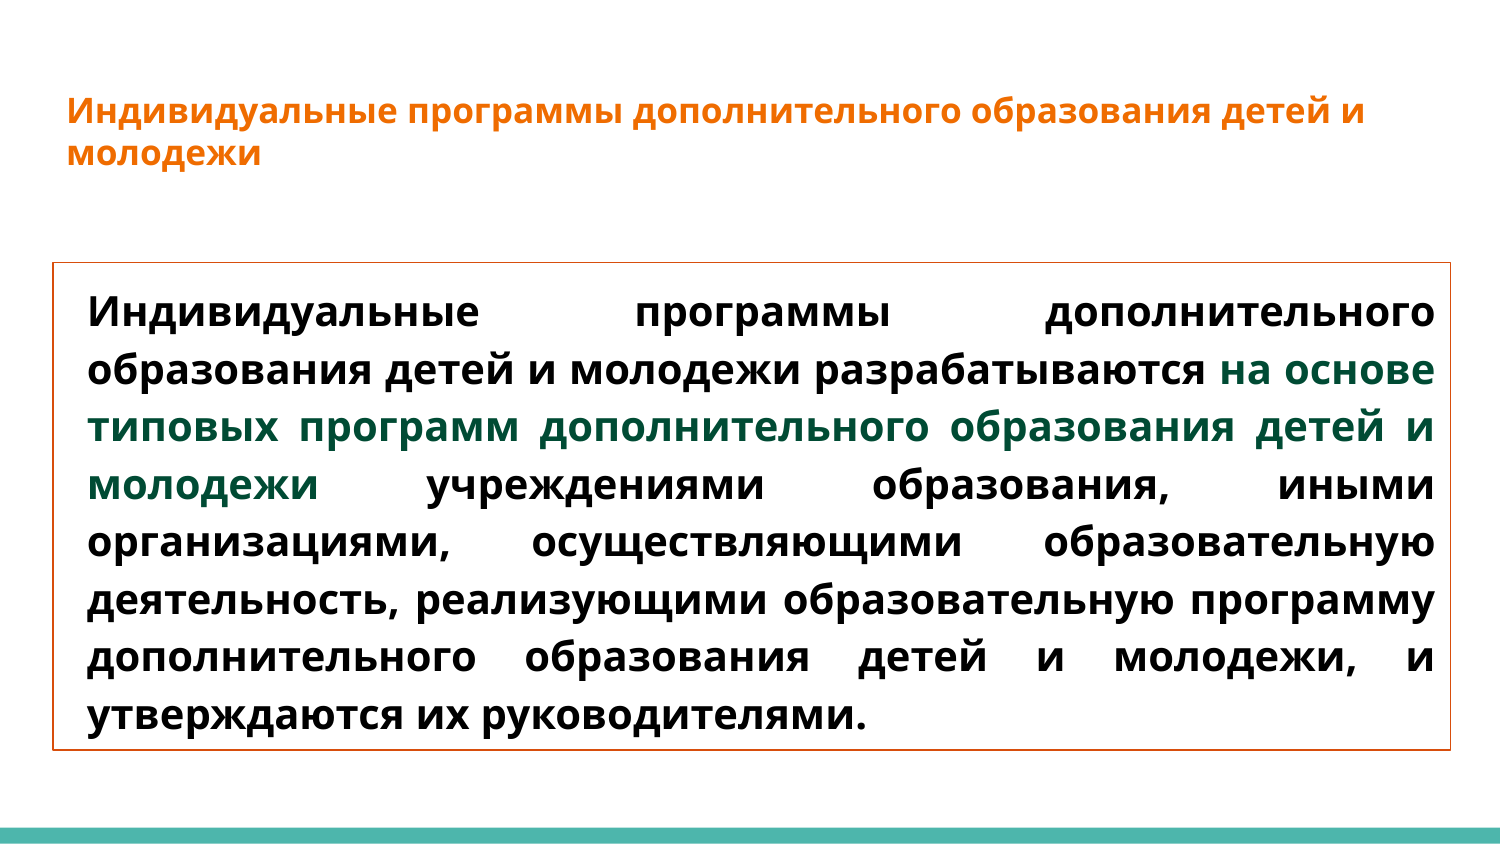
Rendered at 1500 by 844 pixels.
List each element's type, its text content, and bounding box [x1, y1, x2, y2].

title Индивидуальные программы дополнительного образования детей и молодежи [51, 72, 1449, 189]
list Индивидуальные программы дополнительного образования детей и молодежи разрабатываются на основе типовых программ дополнительного образования детей и молодежи учреждениями образования, иными организациями, осуществляющими образовательную деятельность, реализующими образовательную программу дополнительного образования детей и молодежи, и утверждаются их руководителями. [53, 262, 1451, 750]
